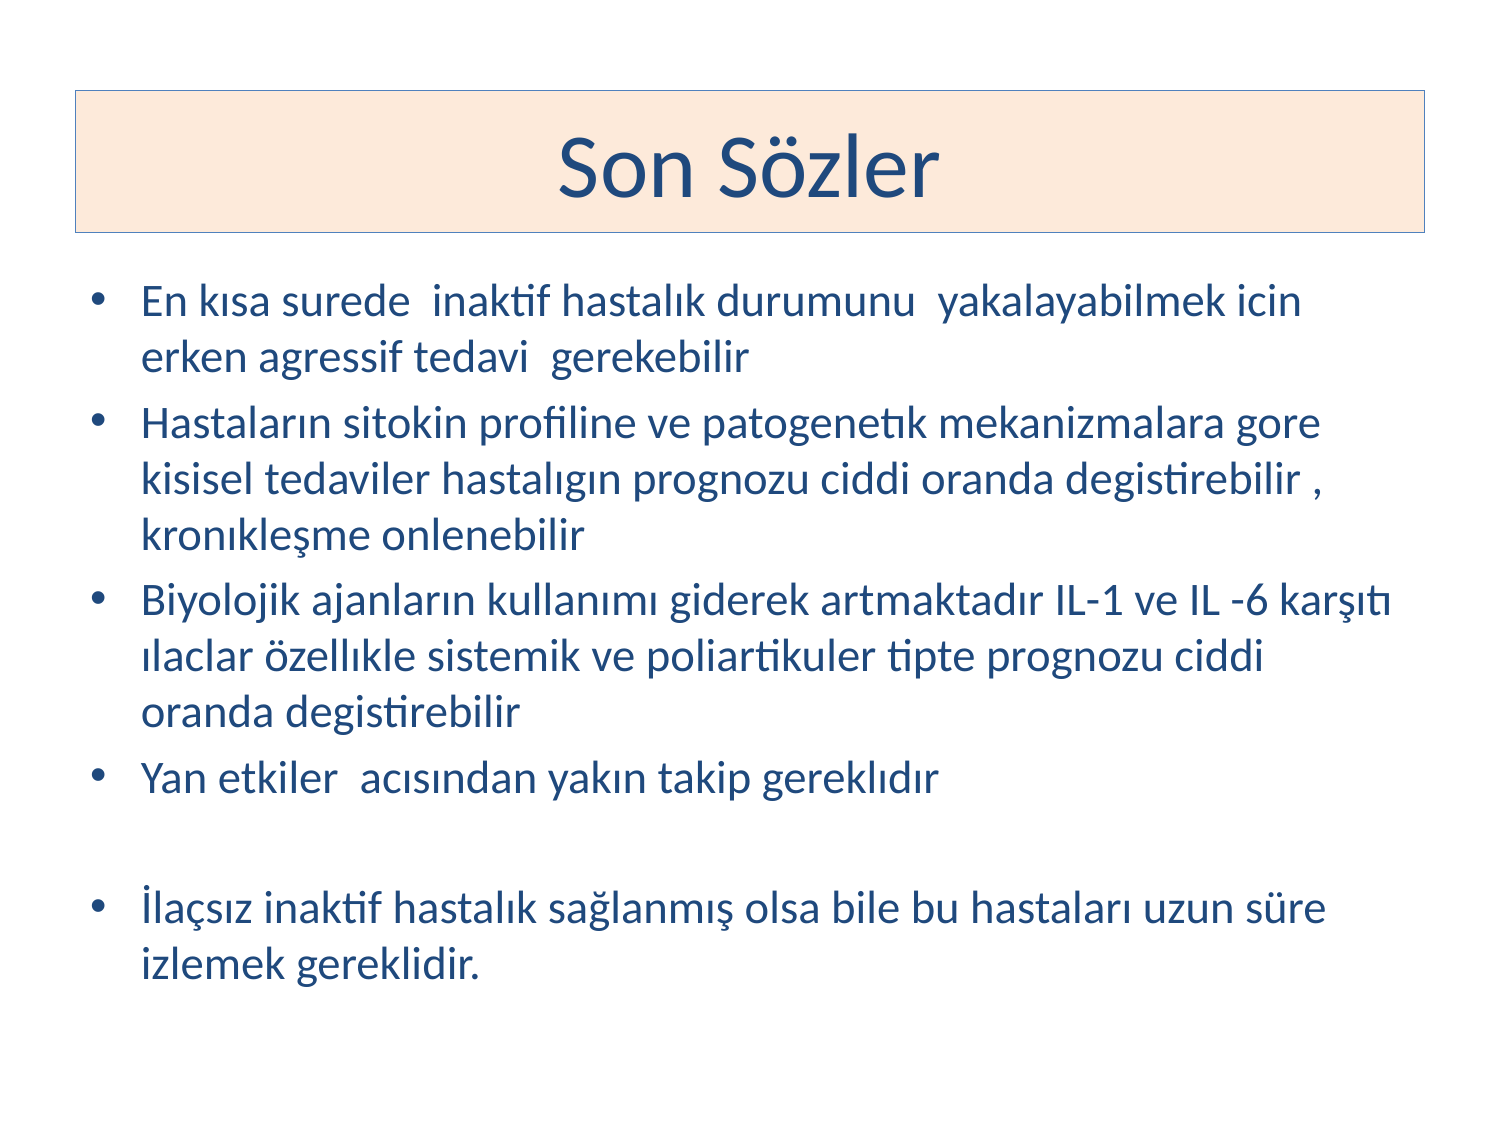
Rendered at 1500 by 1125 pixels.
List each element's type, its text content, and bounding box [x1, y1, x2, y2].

list En kısa surede inaktif hastalık durumunu yakalayabilmek icin erken agressif tedavi gerekebilir Hastaların sitokin profiline ve patogenetık mekanizmalara gore kisisel tedaviler hastalıgın prognozu ciddi oranda degistirebilir , kronıkleşme onlenebilir Biyolojik ajanların kullanımı giderek artmaktadır IL-1 ve IL -6 karşıtı ılaclar özellıkle sistemik ve poliartikuler tipte prognozu ciddi oranda degistirebilir Yan etkiler acısından yakın takip gereklıdır İlaçsız inaktif hastalık sağlanmış olsa bile bu hastaları uzun süre izlemek gereklidir. [75, 262, 1425, 1005]
title Son Sözler [75, 90, 1425, 233]
